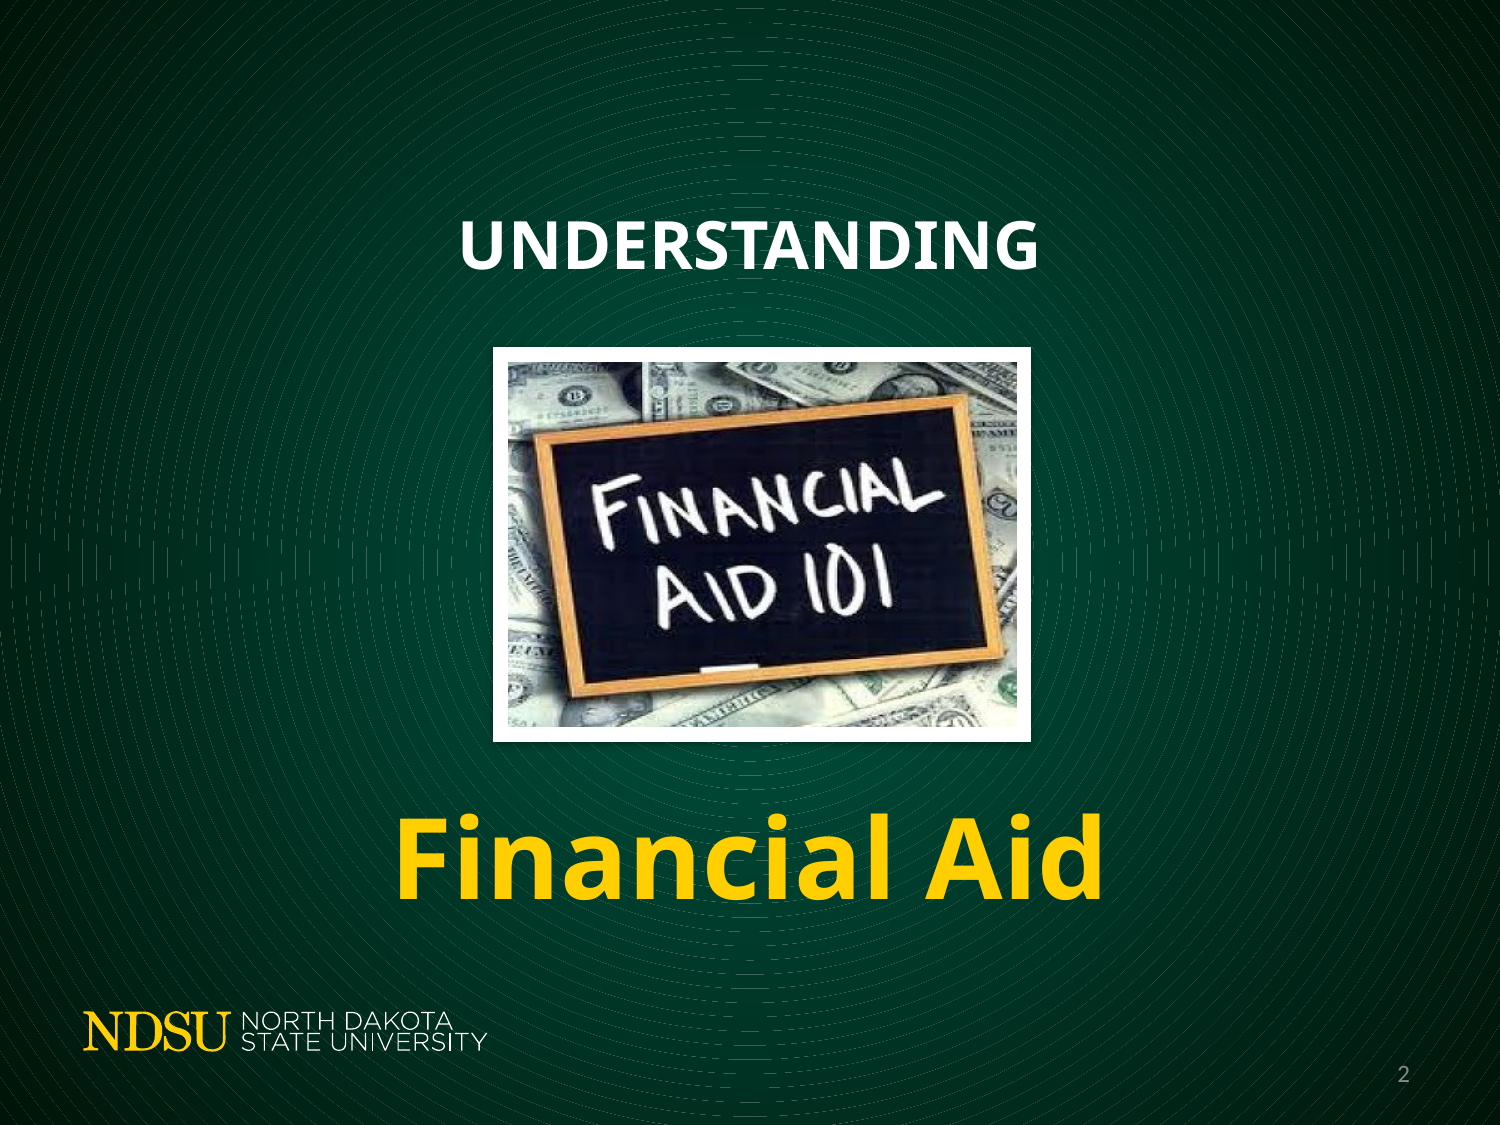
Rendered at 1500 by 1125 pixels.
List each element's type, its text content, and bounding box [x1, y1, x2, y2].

picture [507, 361, 1017, 728]
slide_number 2 [1074, 1042, 1425, 1103]
title UNDERSTANDING Financial Aid [0, 0, 1500, 1125]
